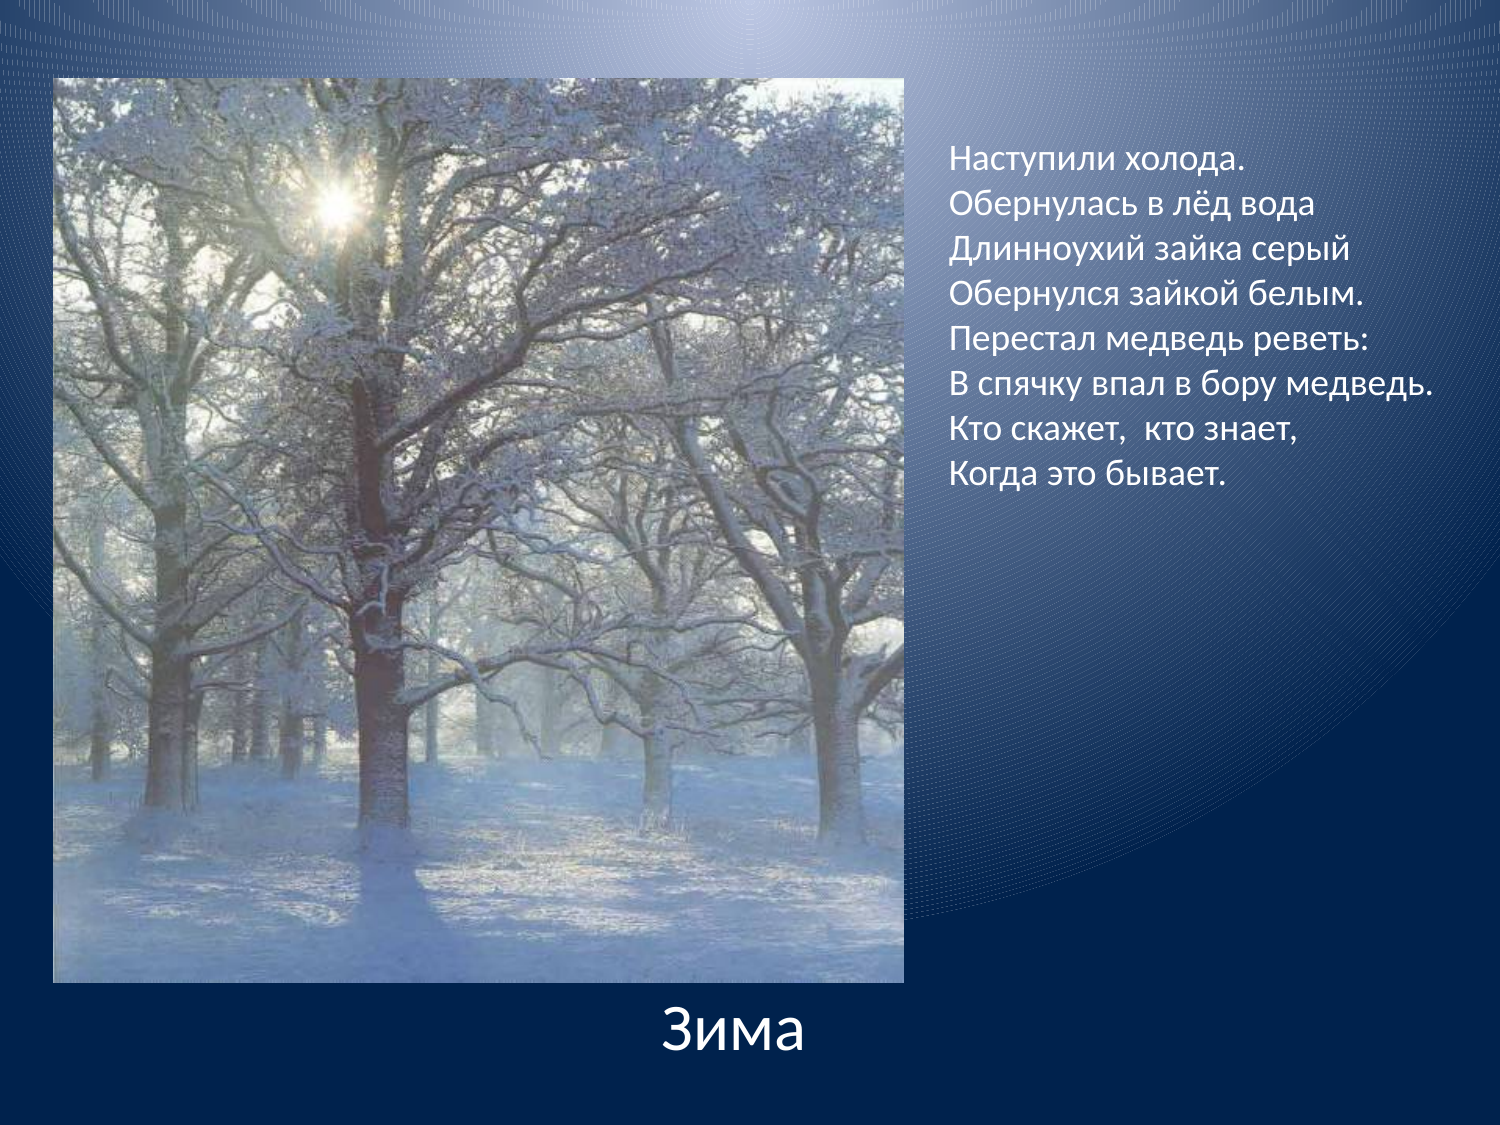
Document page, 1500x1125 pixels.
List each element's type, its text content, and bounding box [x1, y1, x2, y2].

picture [52, 77, 904, 983]
text_box Наступили холода. Обернулась в лёд вода Длинноухий зайка серый Обернулся зайкой белым. Перестал медведь реветь: В спячку впал в бору медведь. Кто скажет, кто знает, Когда это бывает. [934, 125, 1459, 546]
title Зима [17, 930, 1466, 1118]
